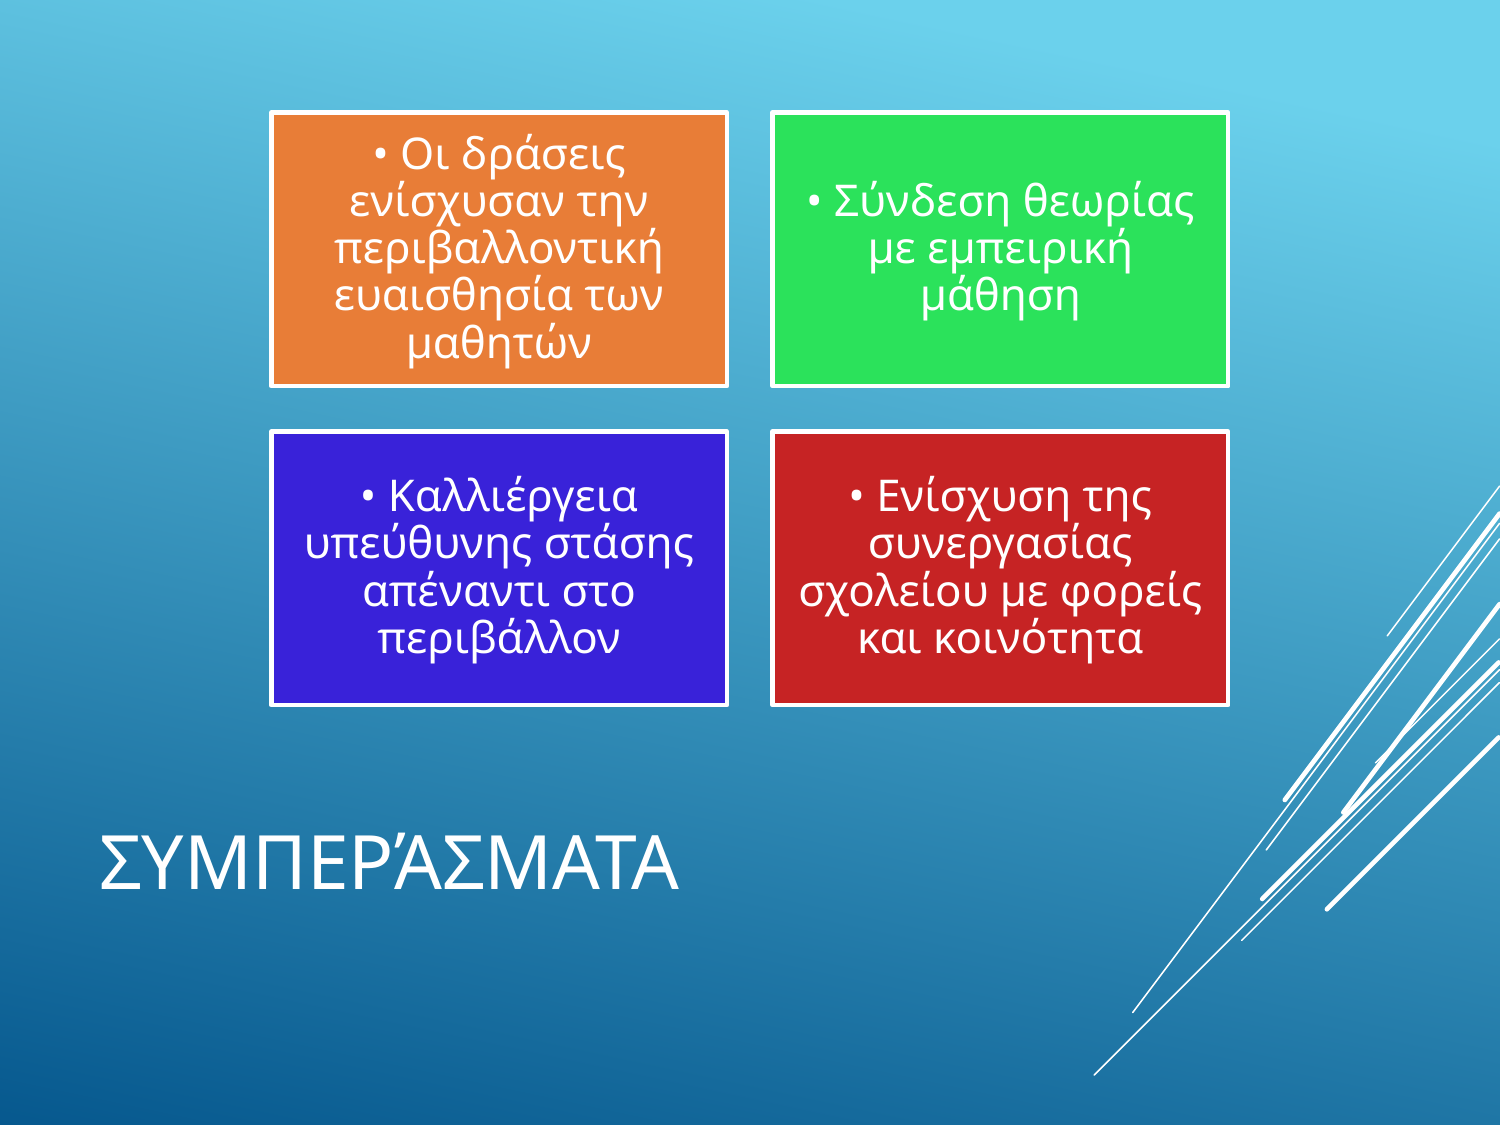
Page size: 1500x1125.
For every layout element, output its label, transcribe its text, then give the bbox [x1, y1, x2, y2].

text_box Συμπεράσματα [84, 736, 1132, 984]
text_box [1132, 485, 1500, 1013]
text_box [83, 112, 1416, 706]
